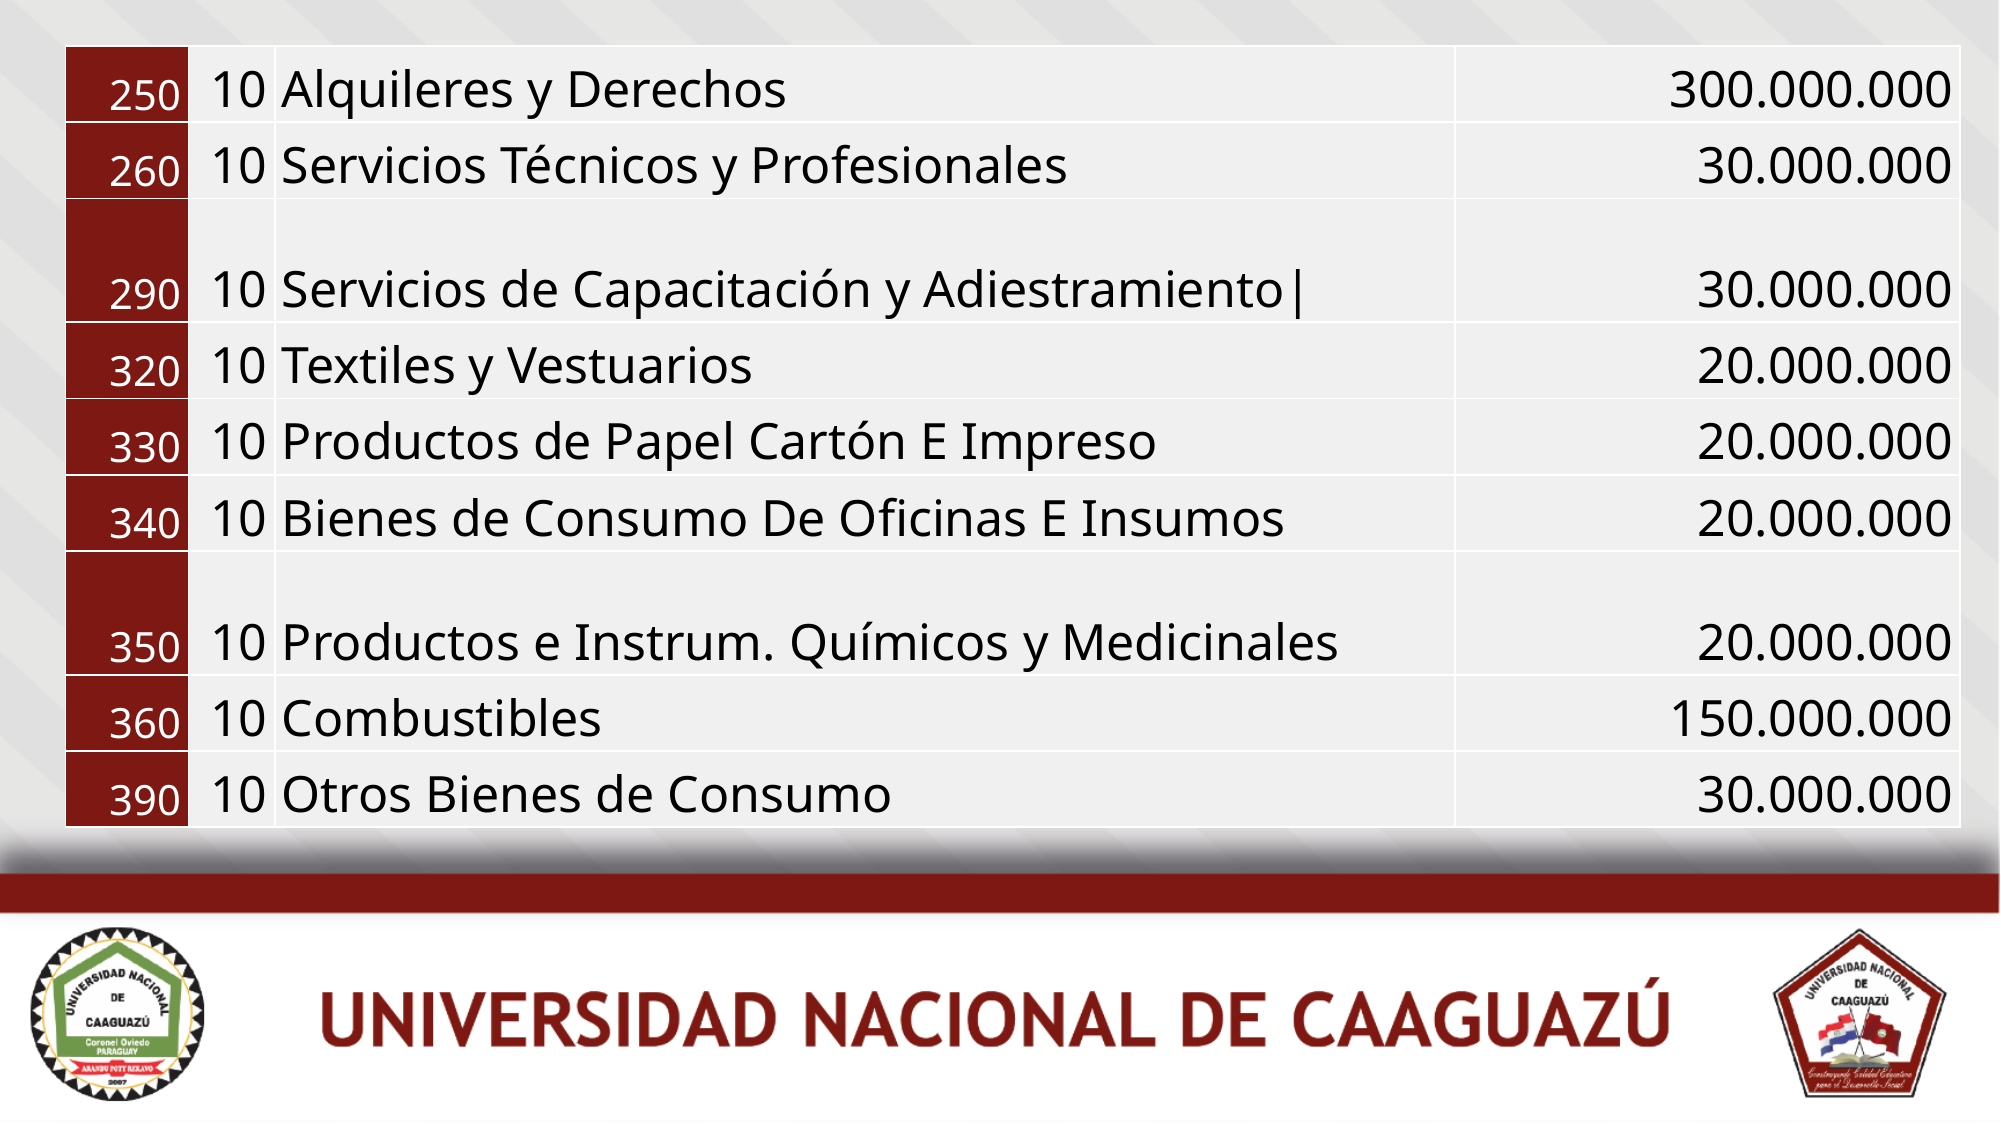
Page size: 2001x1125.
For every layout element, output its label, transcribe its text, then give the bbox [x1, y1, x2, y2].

table_cell 10 [189, 752, 274, 826]
table_cell 20.000.000 [1456, 323, 1959, 398]
table_cell 260 [66, 123, 188, 198]
table_cell 20.000.000 [1456, 552, 1959, 674]
table_cell 150.000.000 [1456, 676, 1959, 750]
table_cell 20.000.000 [1456, 476, 1959, 550]
table_cell 330 [66, 399, 188, 474]
table_cell 10 [189, 476, 274, 550]
table_cell 390 [66, 752, 188, 826]
table_cell Combustibles [276, 676, 1454, 750]
table_cell 340 [66, 476, 188, 550]
table_cell Servicios Técnicos y Profesionales [276, 123, 1454, 198]
table_cell 10 [189, 199, 274, 321]
table_cell 290 [66, 199, 188, 321]
table_cell 20.000.000 [1456, 399, 1959, 474]
table_cell Bienes de Consumo De Oficinas E Insumos [276, 476, 1454, 550]
table_cell 30.000.000 [1456, 123, 1959, 198]
table_header 250 [66, 47, 188, 121]
table_cell 10 [189, 399, 274, 474]
table_cell Productos de Papel Cartón E Impreso [276, 399, 1454, 474]
table_cell 350 [66, 552, 188, 674]
table_cell 30.000.000 [1456, 199, 1959, 321]
table_cell Servicios de Capacitación y Adiestramiento| [276, 199, 1454, 321]
table_header 300.000.000 [1456, 47, 1959, 121]
table_cell Textiles y Vestuarios [276, 323, 1454, 398]
table_cell 320 [66, 323, 188, 398]
picture [0, 0, 2000, 1125]
table_cell 10 [189, 552, 274, 674]
table_header Alquileres y Derechos [276, 47, 1454, 121]
table_cell 360 [66, 676, 188, 750]
table_cell 30.000.000 [1456, 752, 1959, 826]
table_header 10 [189, 47, 274, 121]
table_cell Otros Bienes de Consumo [276, 752, 1454, 826]
table_cell 10 [189, 676, 274, 750]
table_cell 10 [189, 123, 274, 198]
table_cell 10 [189, 323, 274, 398]
table_cell Productos e Instrum. Químicos y Medicinales [276, 552, 1454, 674]
